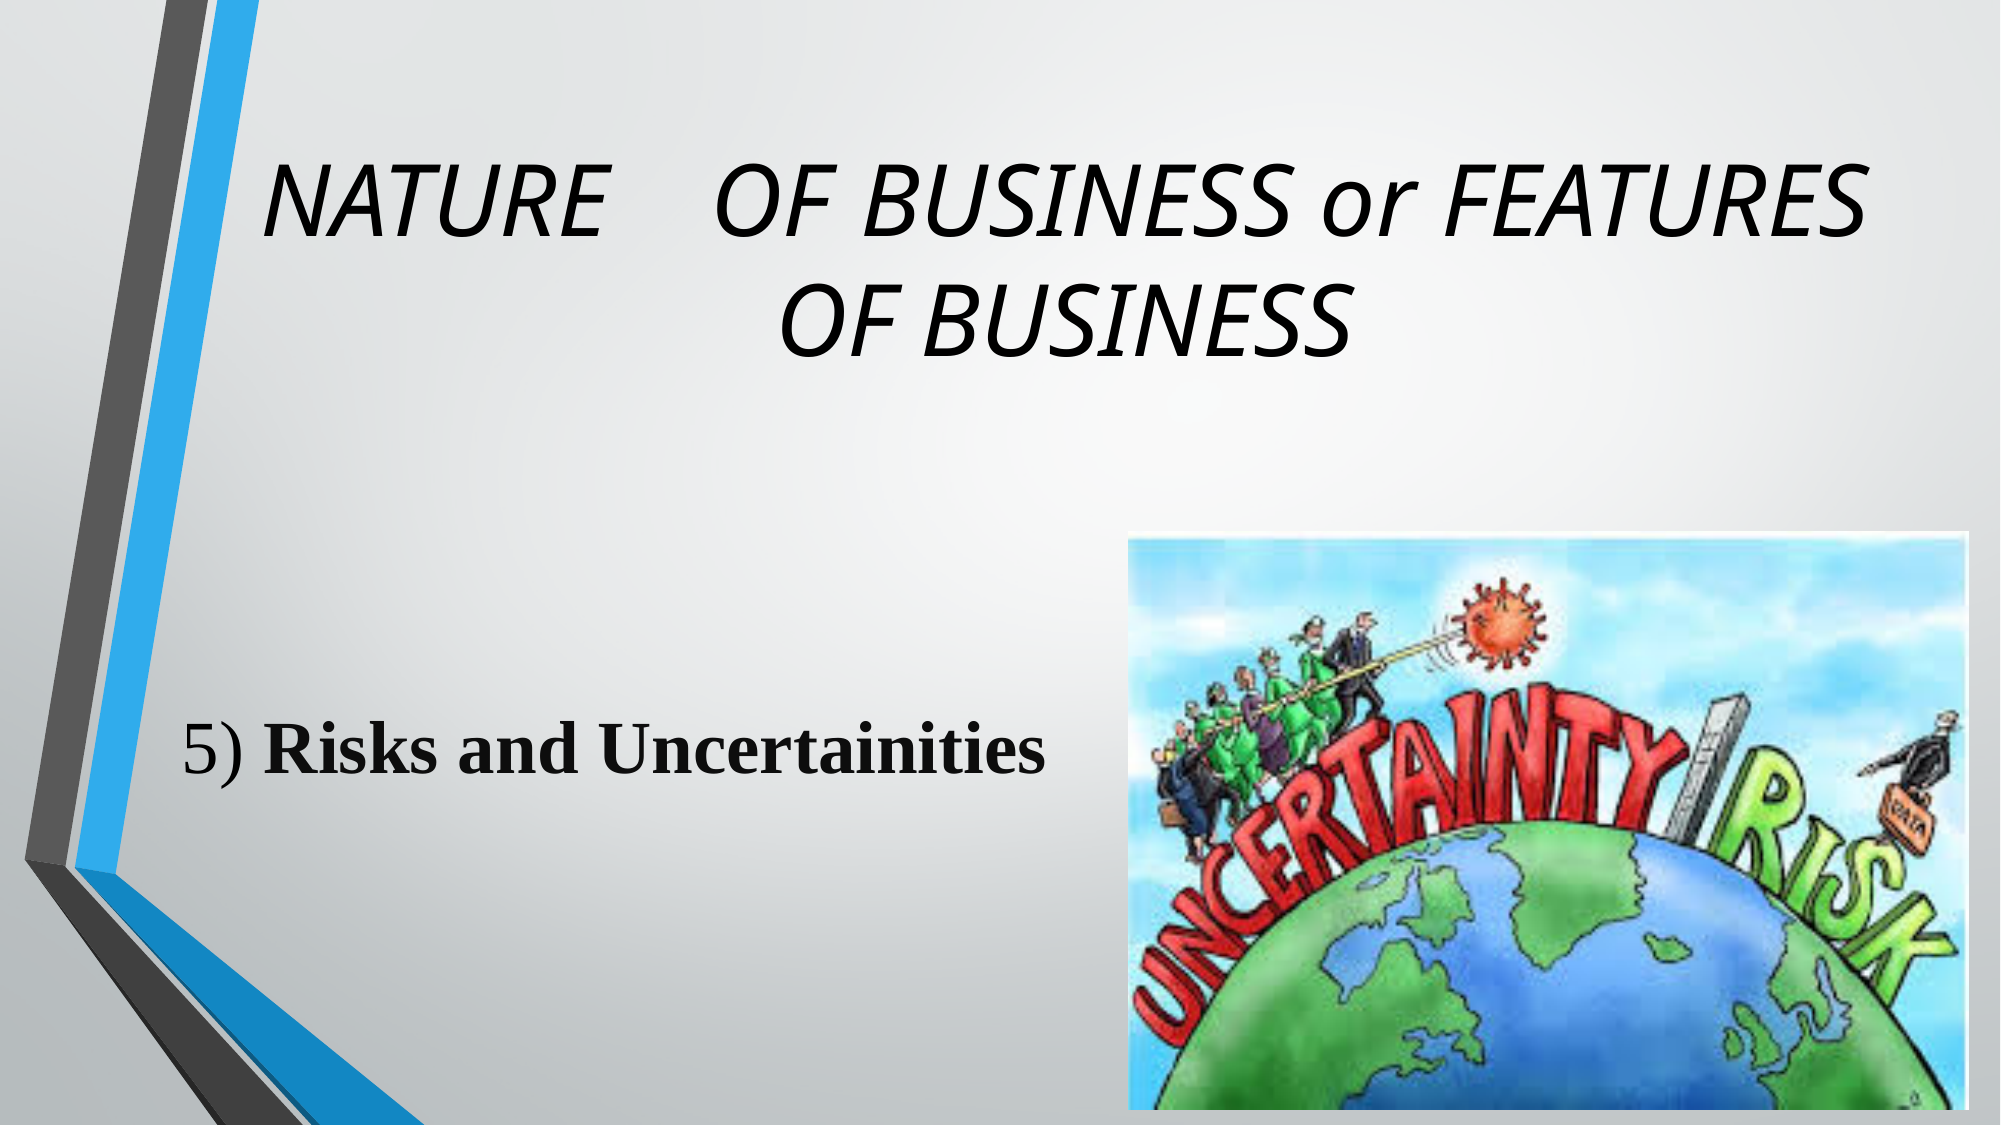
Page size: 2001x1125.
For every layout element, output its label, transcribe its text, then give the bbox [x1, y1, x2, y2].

list 5) Risks and Uncertainities [166, 547, 1093, 950]
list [1128, 531, 1969, 1111]
title NATURE OF BUSINESS or FEATURES OF BUSINESS [243, 112, 1887, 400]
